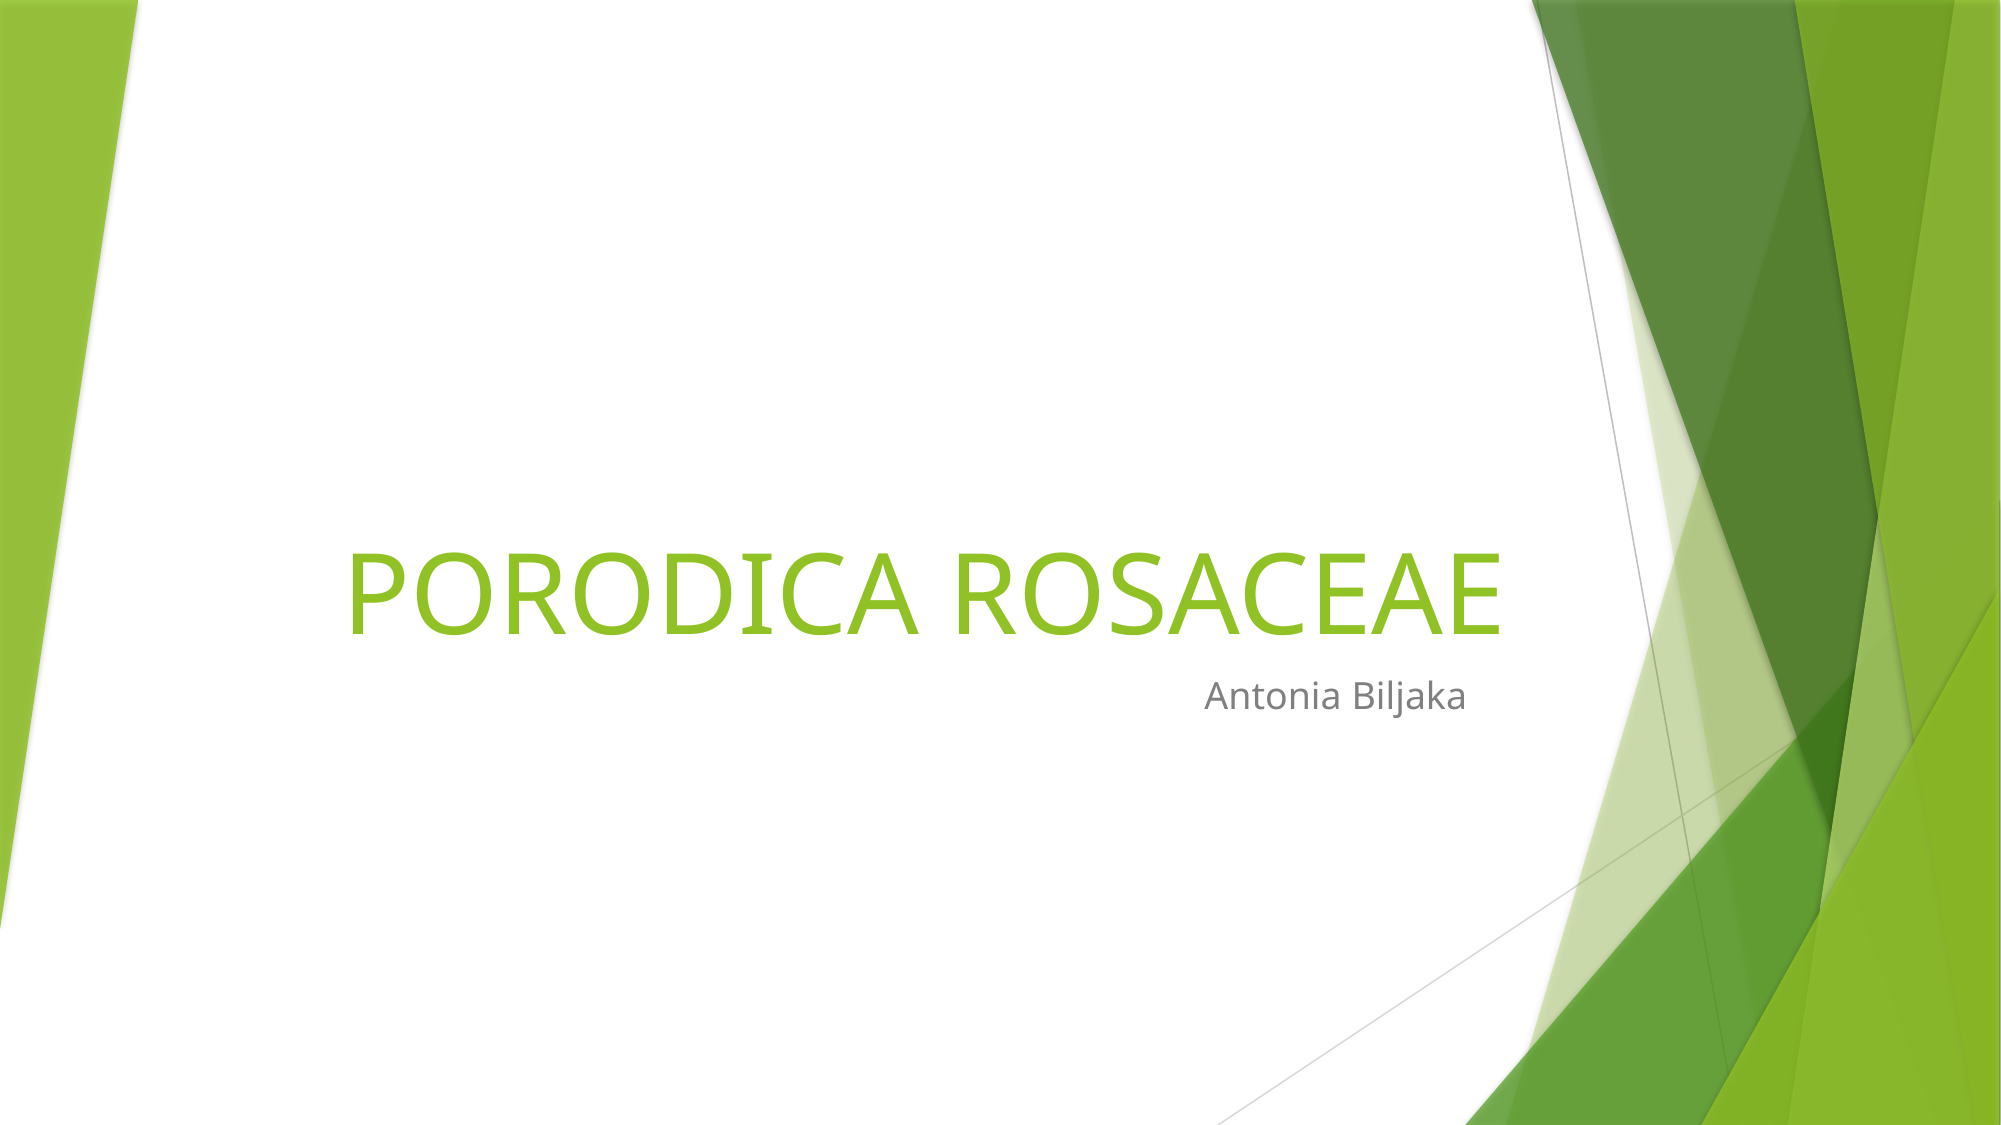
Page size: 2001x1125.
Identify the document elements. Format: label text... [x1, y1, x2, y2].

title PORODICA ROSACEAE [247, 394, 1522, 664]
subtitle Antonia Biljaka [247, 664, 1522, 845]
